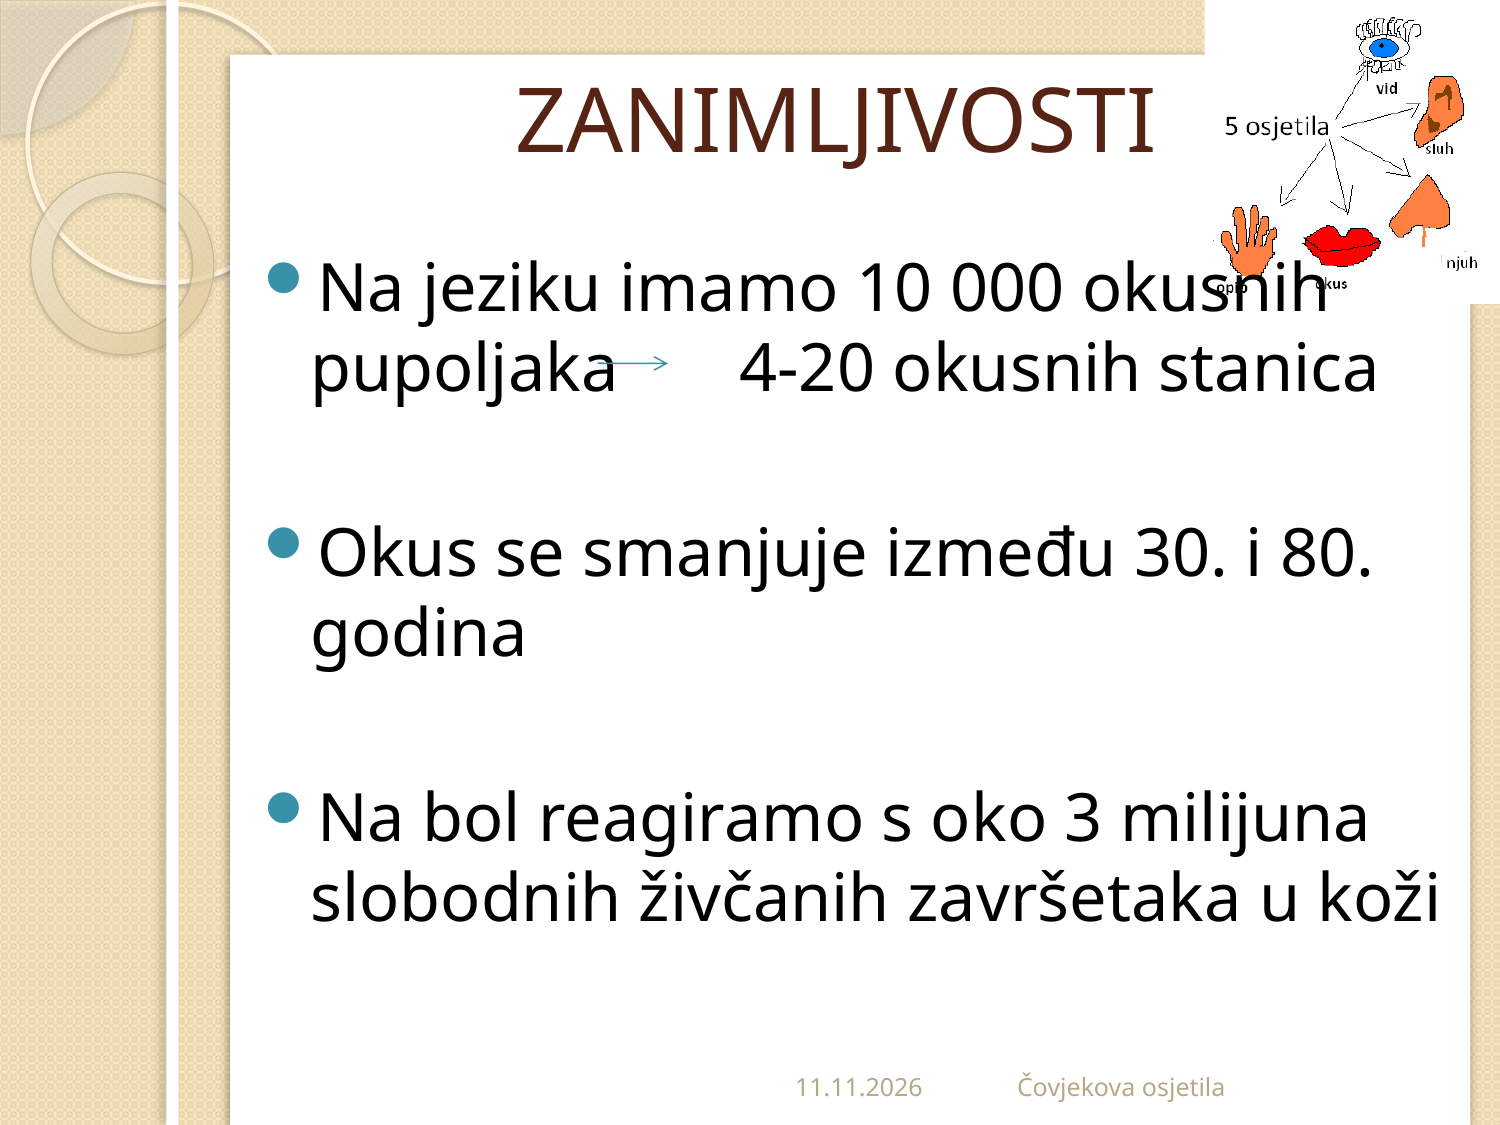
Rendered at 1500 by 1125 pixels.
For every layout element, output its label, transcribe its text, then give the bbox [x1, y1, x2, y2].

title ZANIMLJIVOSTI [206, 0, 1466, 233]
footer Čovjekova osjetila [937, 1034, 1413, 1113]
slide_number [1413, 1034, 1488, 1113]
picture [1204, 0, 1500, 304]
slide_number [587, 1034, 937, 1113]
list Na jeziku imamo 10 000 okusnih pupoljaka 4-20 okusnih stanica Okus se smanjuje između 30. i 80. godina Na bol reagiramo s oko 3 milijuna slobodnih živčanih završetaka u koži [235, 237, 1466, 1025]
